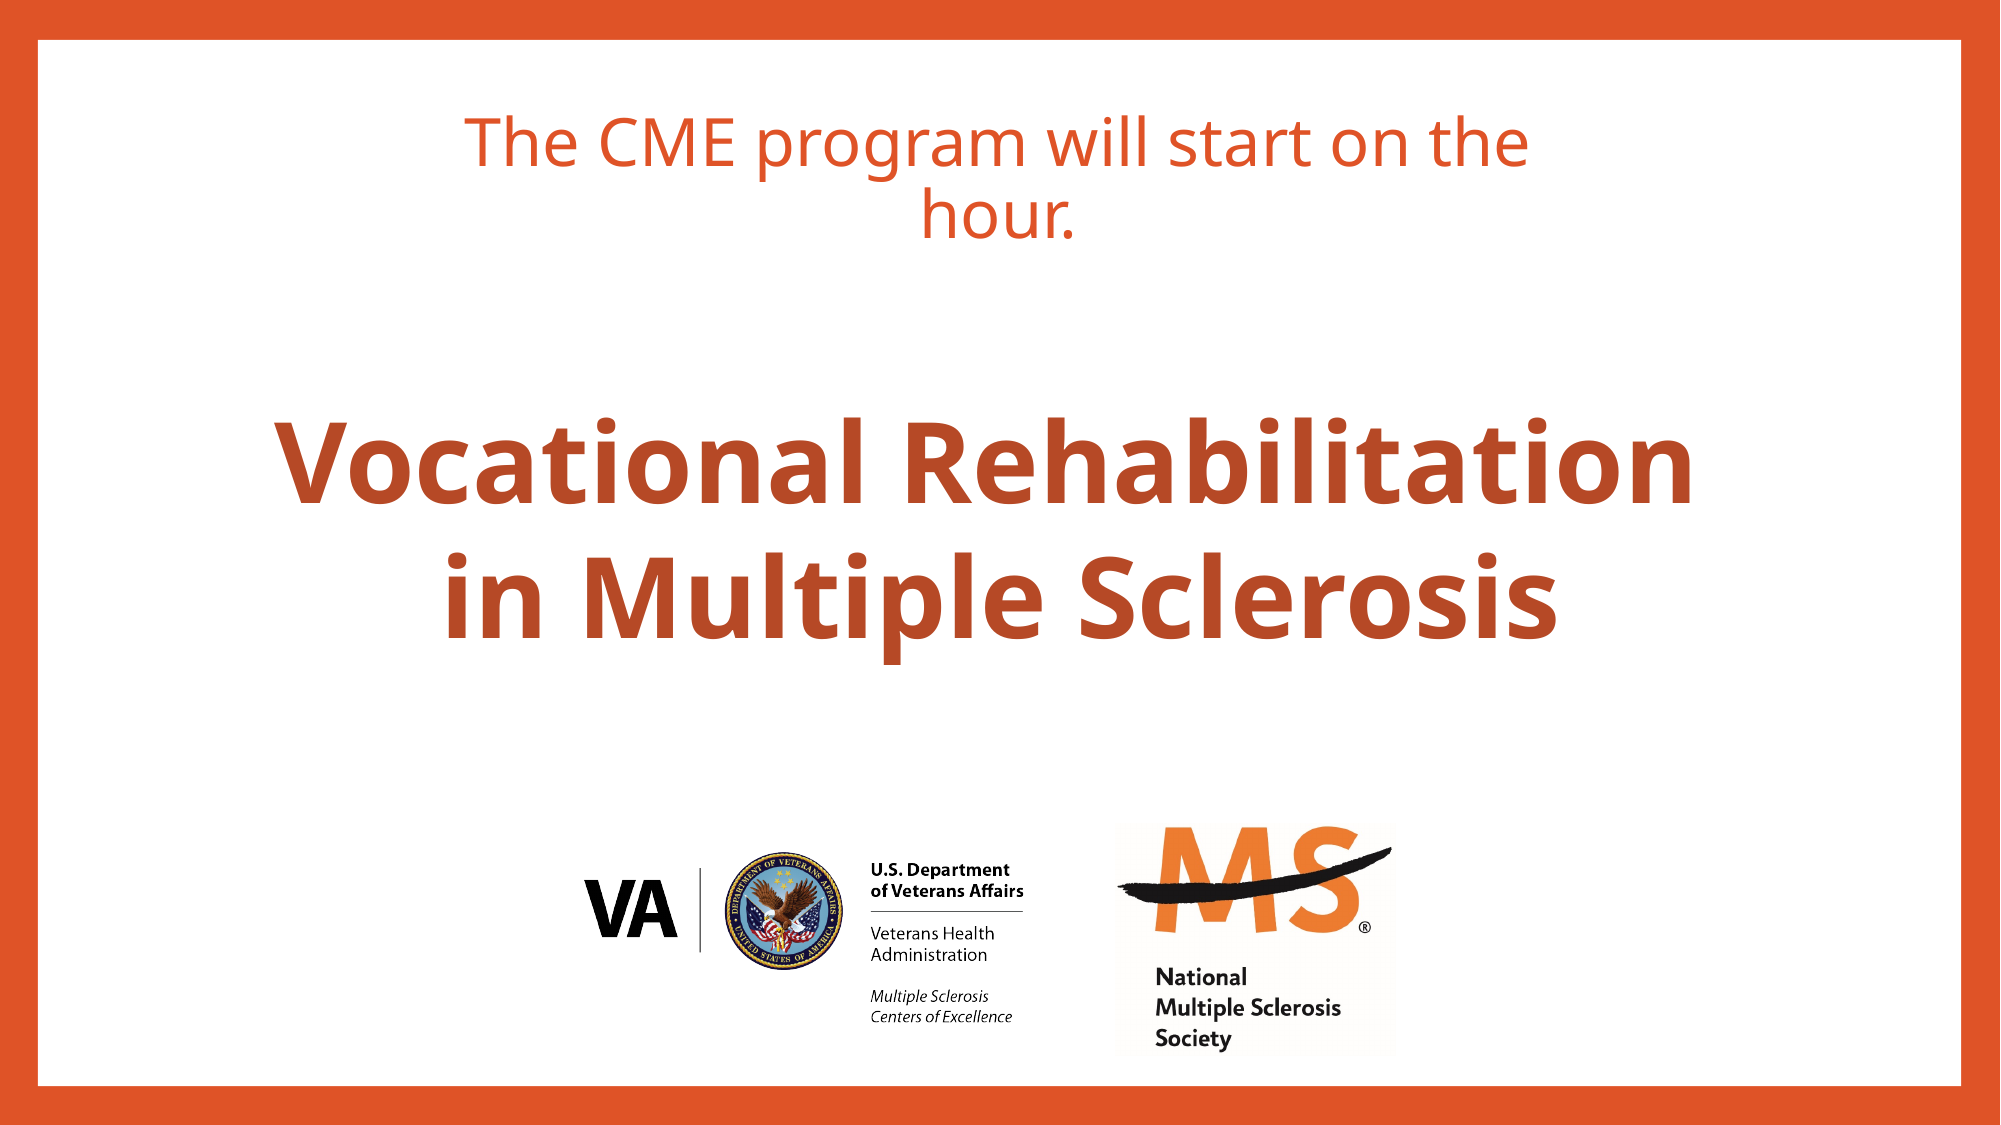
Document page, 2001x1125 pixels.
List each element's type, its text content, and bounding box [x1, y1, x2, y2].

title The CME program will start on the hour. [391, 69, 1607, 262]
picture [1115, 823, 1396, 1056]
picture [583, 851, 1024, 1028]
list Vocational Rehabilitation in Multiple Sclerosis [97, 262, 1900, 790]
